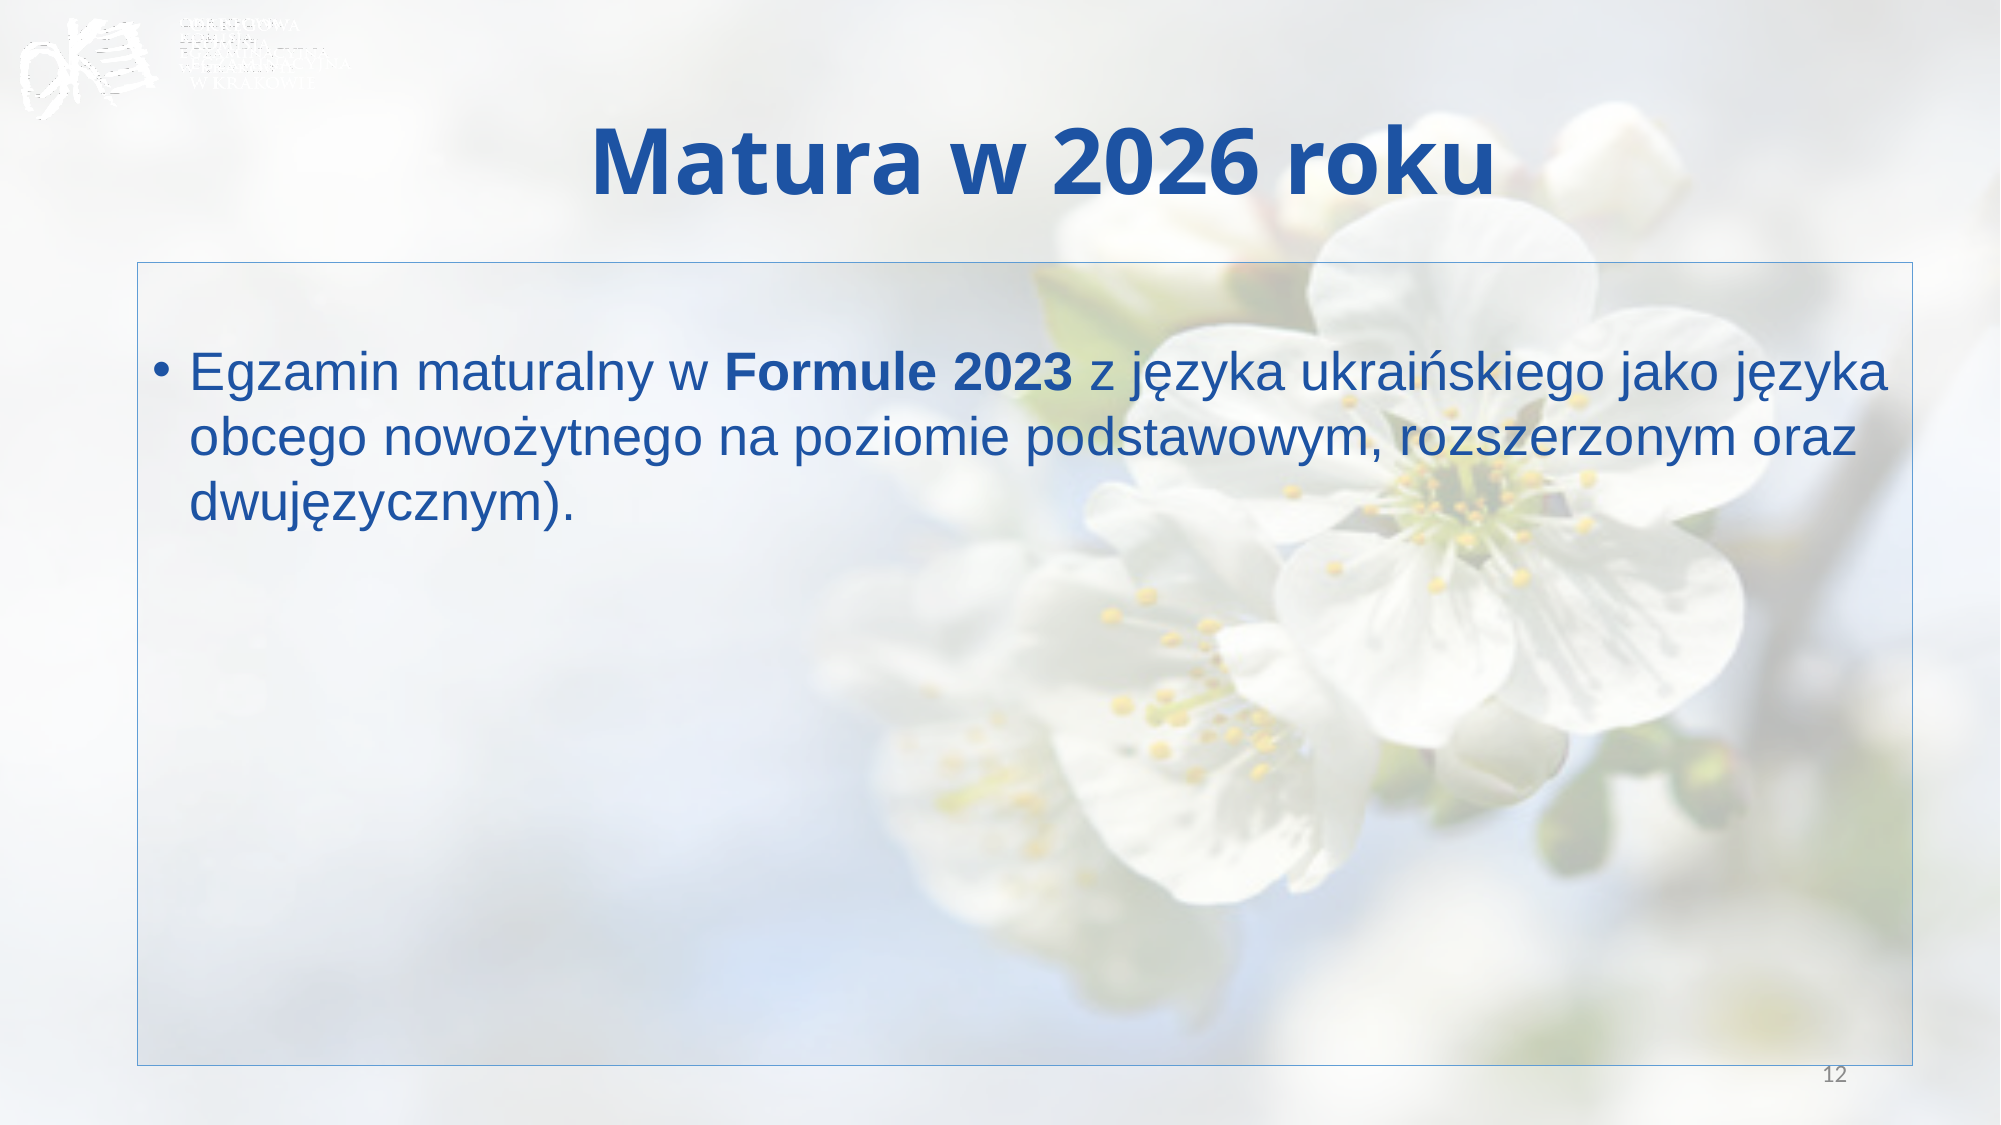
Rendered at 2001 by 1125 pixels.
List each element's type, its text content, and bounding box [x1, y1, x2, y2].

list Egzamin maturalny w Formule 2023 z języka ukraińskiego jako języka obcego nowożytnego na poziomie podstawowym, rozszerzonym oraz dwujęzycznym). [137, 262, 1913, 1066]
title Matura w 2026 roku [573, 56, 1896, 262]
picture [18, 13, 360, 120]
slide_number 12 [1412, 1042, 1863, 1103]
